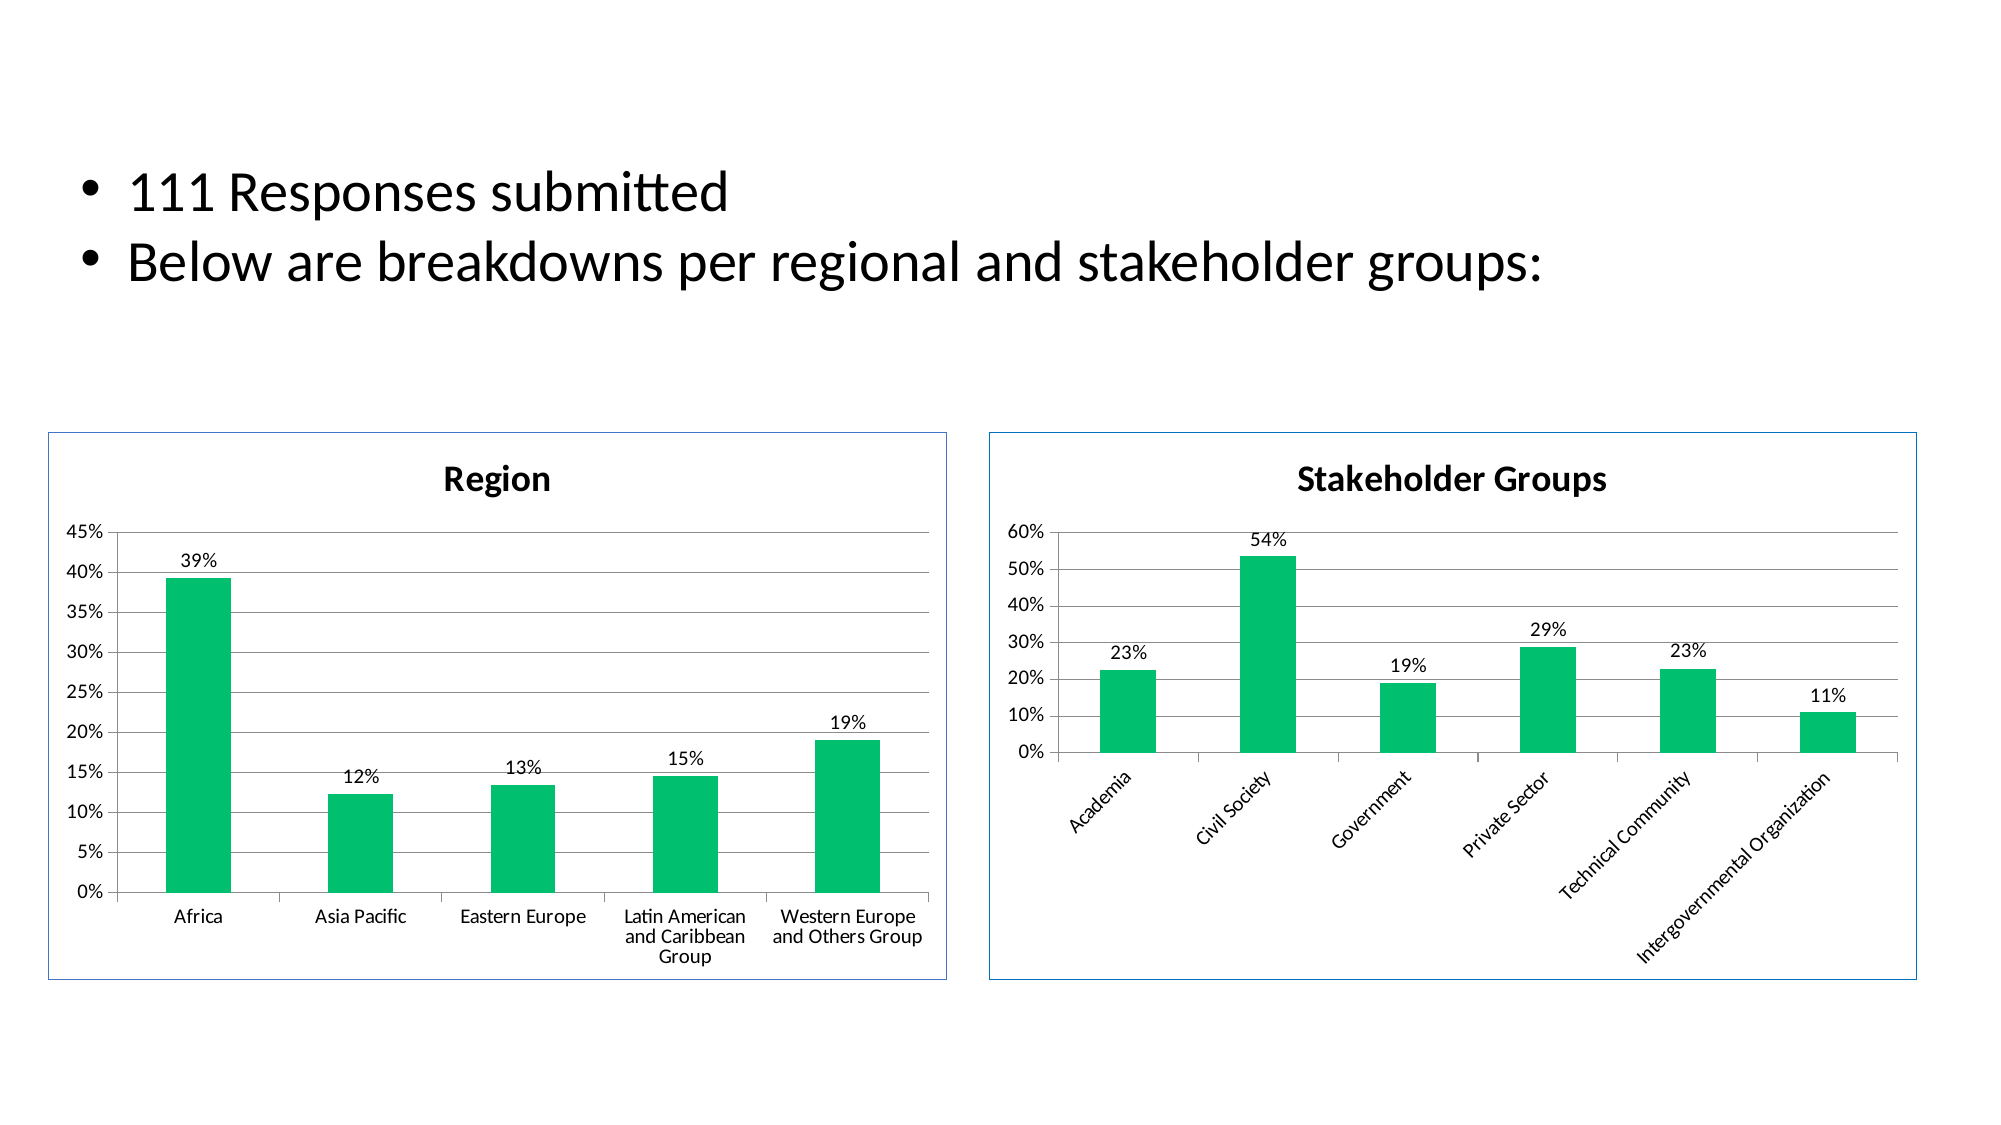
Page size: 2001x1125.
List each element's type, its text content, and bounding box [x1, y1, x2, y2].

text_box 111 Responses submitted Below are breakdowns per regional and stakeholder groups: [65, 145, 1661, 300]
chart [48, 432, 947, 980]
chart [988, 432, 1917, 980]
